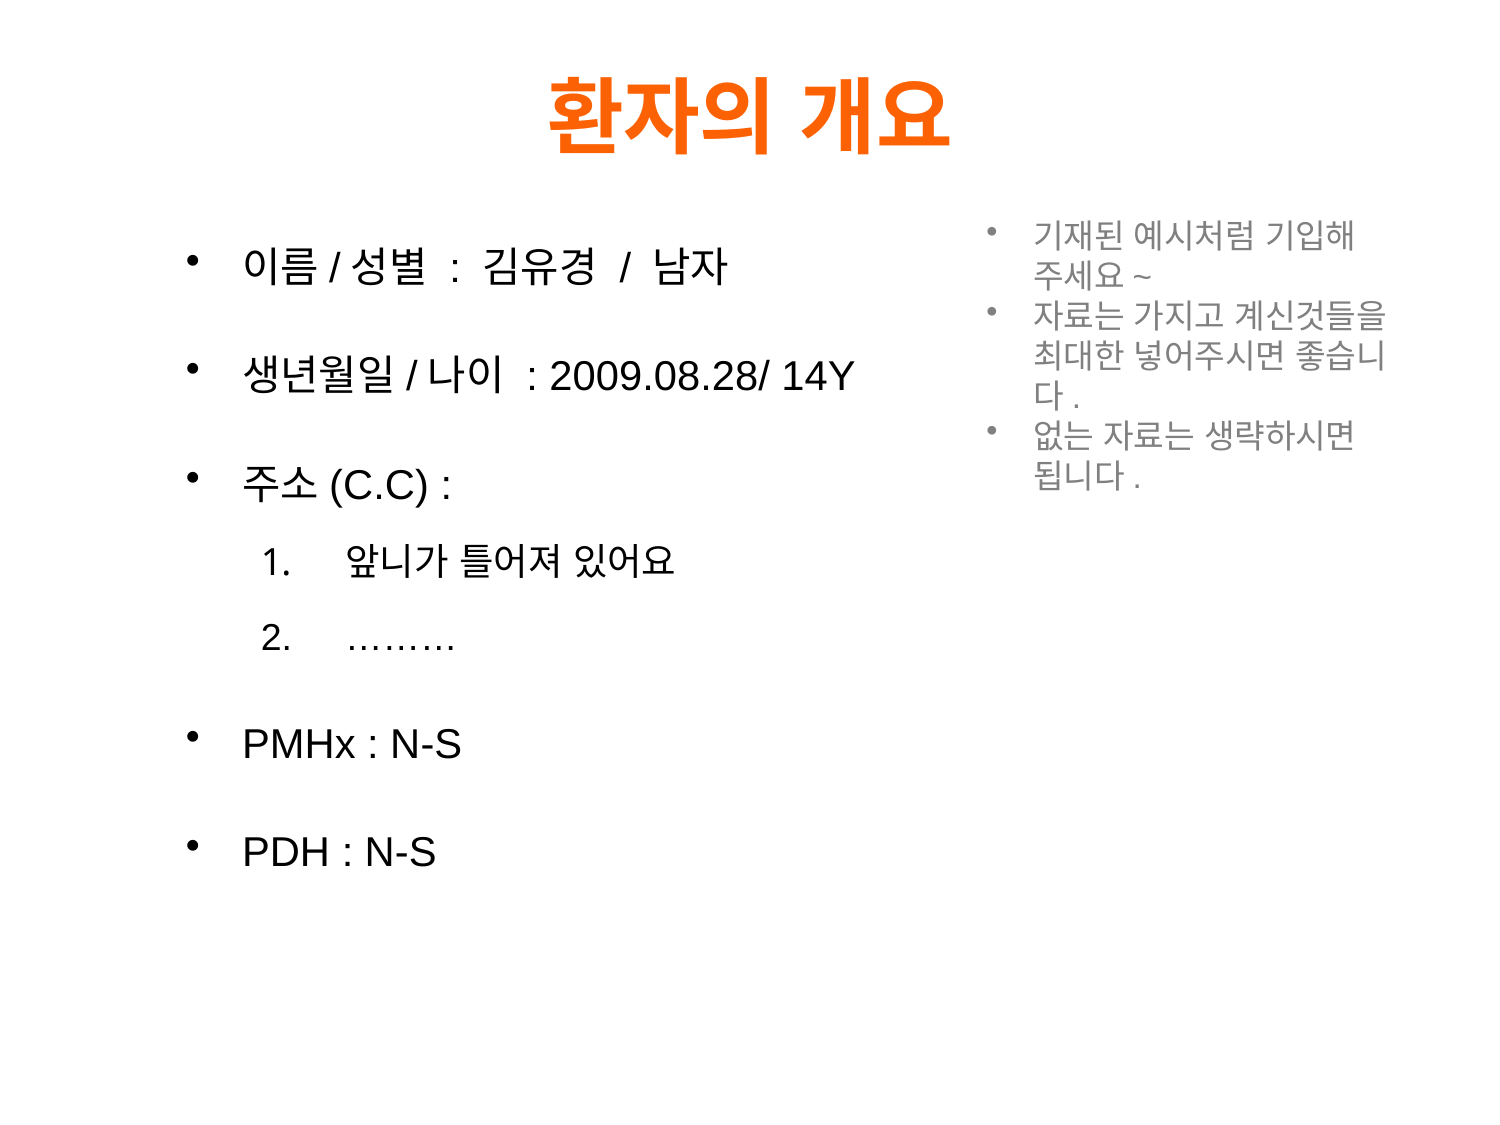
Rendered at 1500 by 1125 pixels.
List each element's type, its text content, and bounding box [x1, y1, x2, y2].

text_box 기재된 예시처럼 기입해 주세요~ 자료는 가지고 계신것들을 최대한 넣어주시면 좋습니다. 없는 자료는 생략하시면 됩니다. [971, 207, 1440, 503]
text_box 환자의 개요 [74, 20, 1425, 208]
text_box 이름/성별 : 김유경 / 남자 생년월일/나이 : 2009.08.28/ 14Y 주소(C.C) : 앞니가 틀어져 있어요 ……… PMHx : N-S PDH : N-S [171, 207, 1396, 1013]
